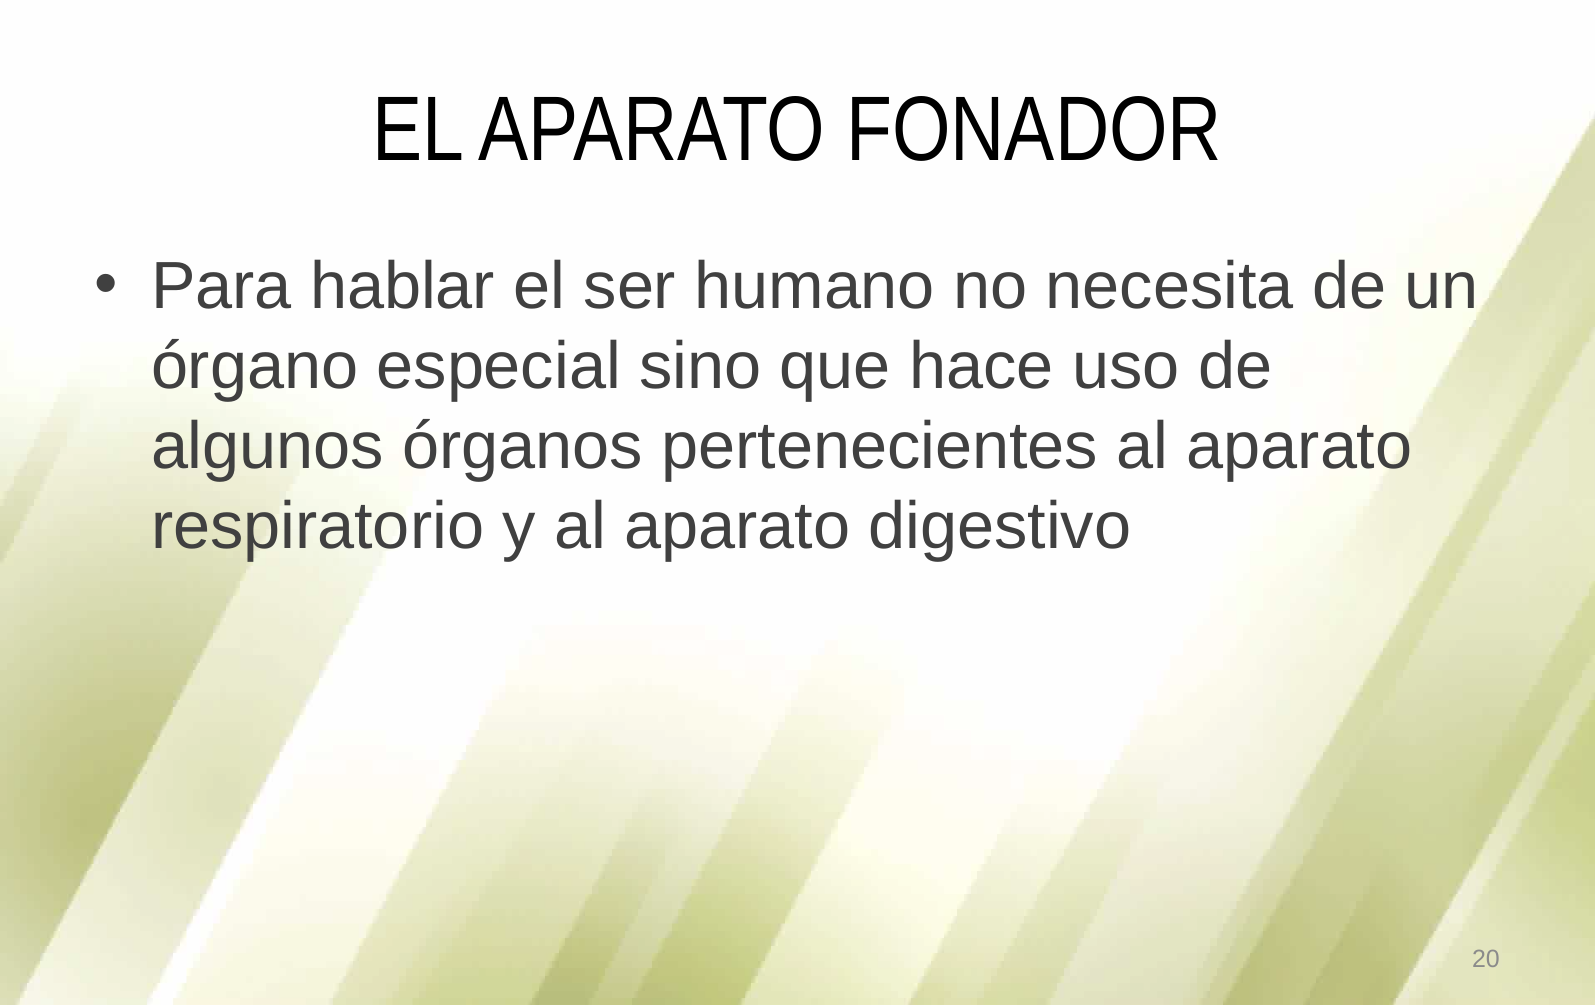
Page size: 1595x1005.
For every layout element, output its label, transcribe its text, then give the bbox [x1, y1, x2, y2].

list Para hablar el ser humano no necesita de un órgano especial sino que hace uso de algunos órganos pertenecientes al aparato respiratorio y al aparato digestivo [79, 234, 1516, 897]
slide_number 20 [1142, 930, 1516, 985]
title EL APARATO FONADOR [79, 40, 1516, 208]
